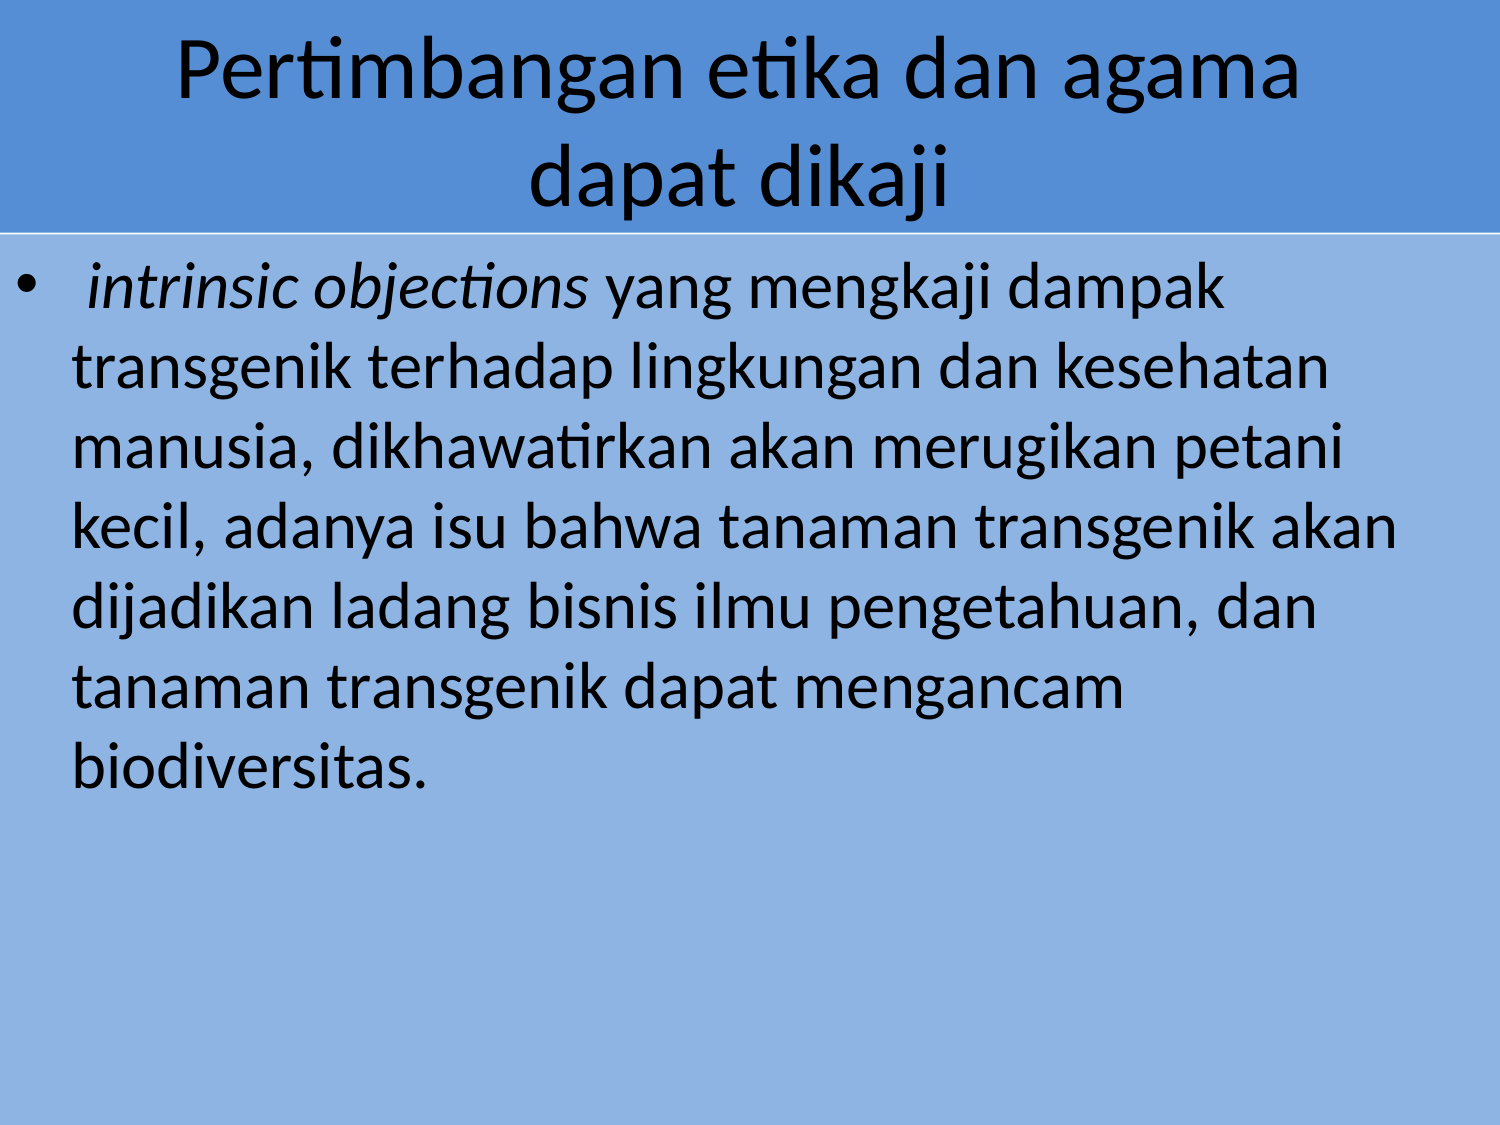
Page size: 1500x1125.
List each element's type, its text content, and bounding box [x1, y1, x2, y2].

title Pertimbangan etika dan agama dapat dikaji [0, 0, 1500, 233]
list intrinsic objections yang mengkaji dampak transgenik terhadap lingkungan dan kesehatan manusia, dikhawatirkan akan merugikan petani kecil, adanya isu bahwa tanaman transgenik akan dijadikan ladang bisnis ilmu pengetahuan, dan tanaman transgenik dapat mengancam biodiversitas. [0, 234, 1500, 1125]
